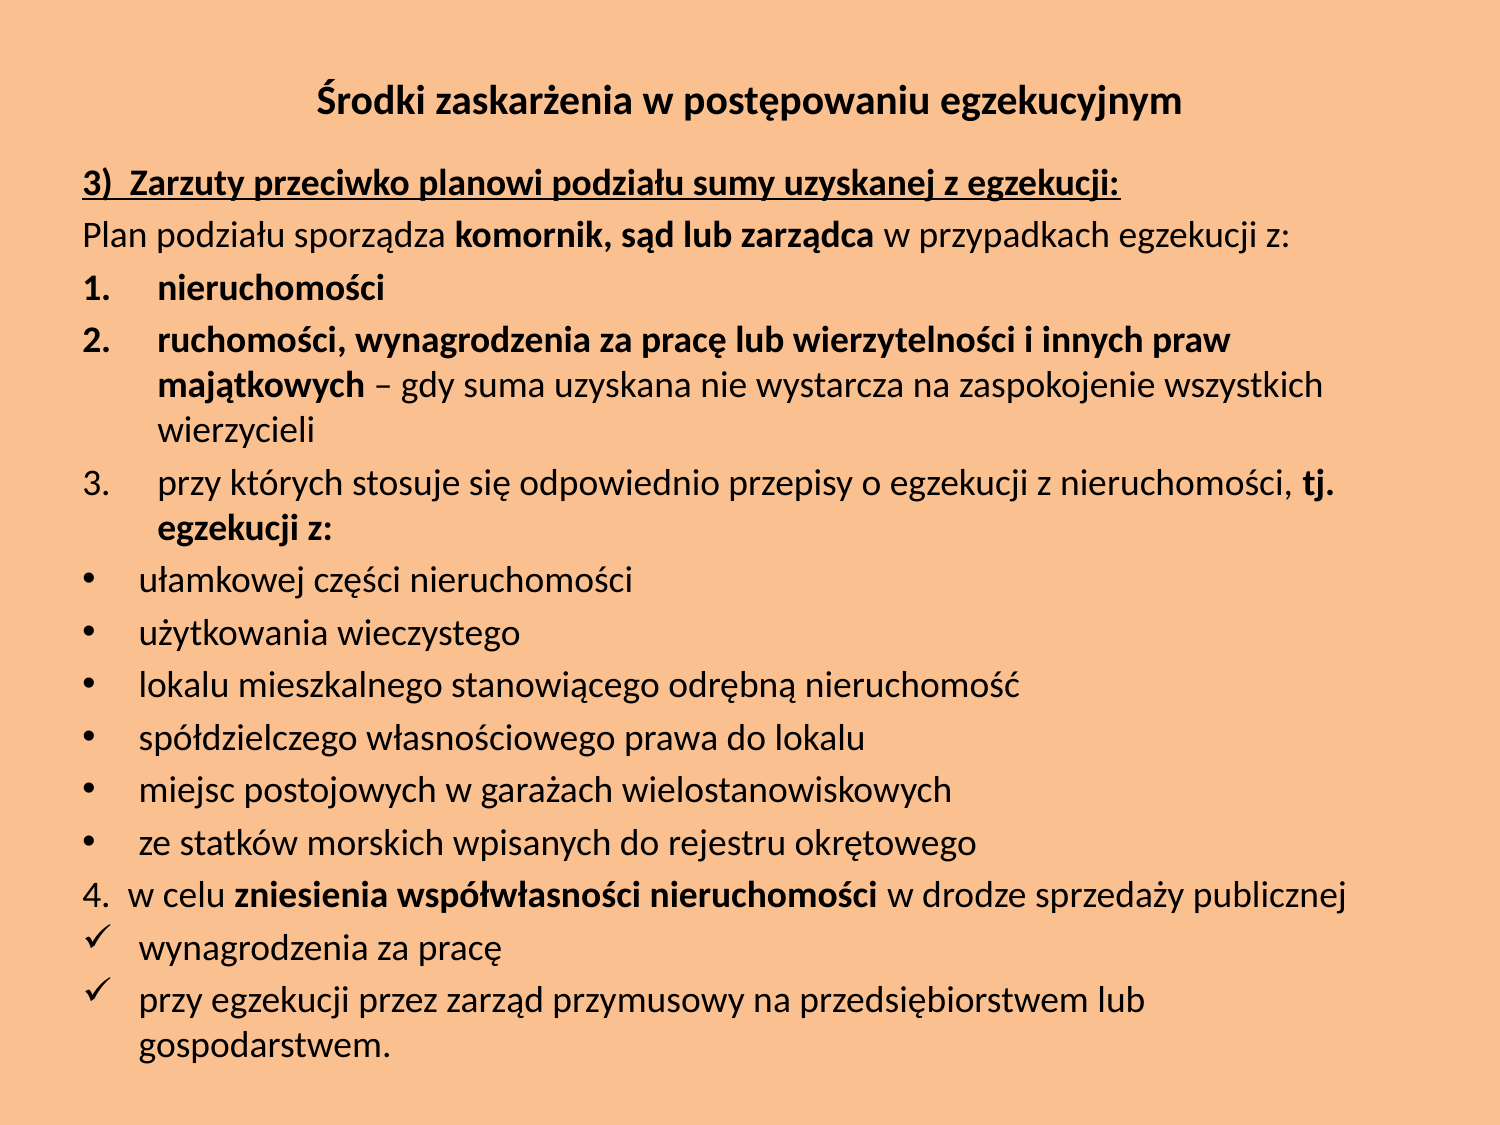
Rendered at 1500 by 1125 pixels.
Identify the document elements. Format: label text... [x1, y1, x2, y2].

title Środki zaskarżenia w postępowaniu egzekucyjnym [75, 45, 1425, 151]
list 3) Zarzuty przeciwko planowi podziału sumy uzyskanej z egzekucji: Plan podziału sporządza komornik, sąd lub zarządca w przypadkach egzekucji z: nieruchomości ruchomości, wynagrodzenia za pracę lub wierzytelności i innych praw majątkowych – gdy suma uzyskana nie wystarcza na zaspokojenie wszystkich wierzycieli przy których stosuje się odpowiednio przepisy o egzekucji z nieruchomości, tj. egzekucji z: ułamkowej części nieruchomości użytkowania wieczystego lokalu mieszkalnego stanowiącego odrębną nieruchomość spółdzielczego własnościowego prawa do lokalu miejsc postojowych w garażach wielostanowiskowych ze statków morskich wpisanych do rejestru okrętowego 4. w celu zniesienia współwłasności nieruchomości w drodze sprzedaży publicznej wynagrodzenia za pracę przy egzekucji przez zarząd przymusowy na przedsiębiorstwem lub gospodarstwem. [67, 150, 1418, 1125]
